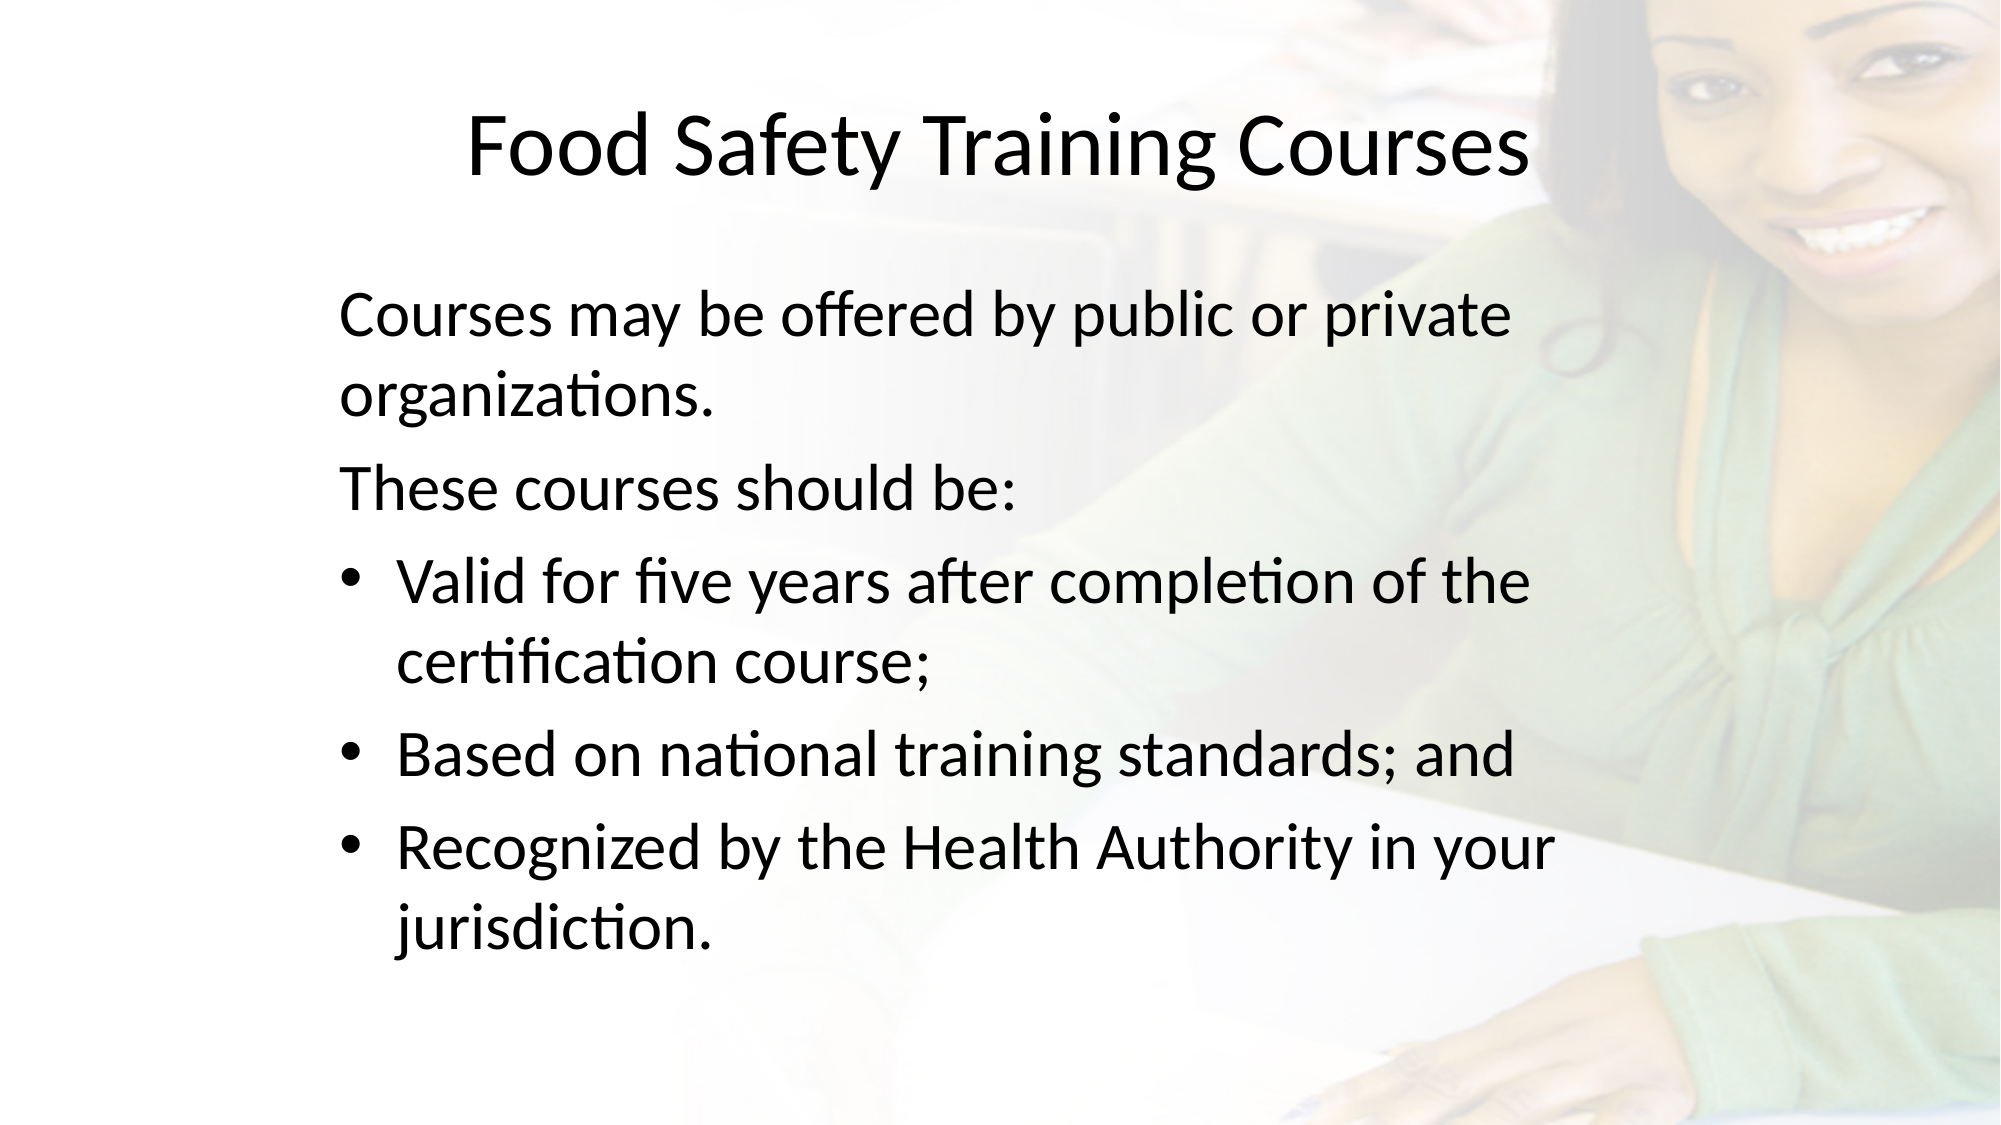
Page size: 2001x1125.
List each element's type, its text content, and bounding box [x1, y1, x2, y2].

title Food Safety Training Courses [99, 45, 1900, 233]
list Courses may be offered by public or private organizations. These courses should be: Valid for five years after completion of the certification course; Based on national training standards; and Recognized by the Health Authority in your jurisdiction. [324, 262, 1675, 1064]
picture [0, 0, 2001, 1125]
